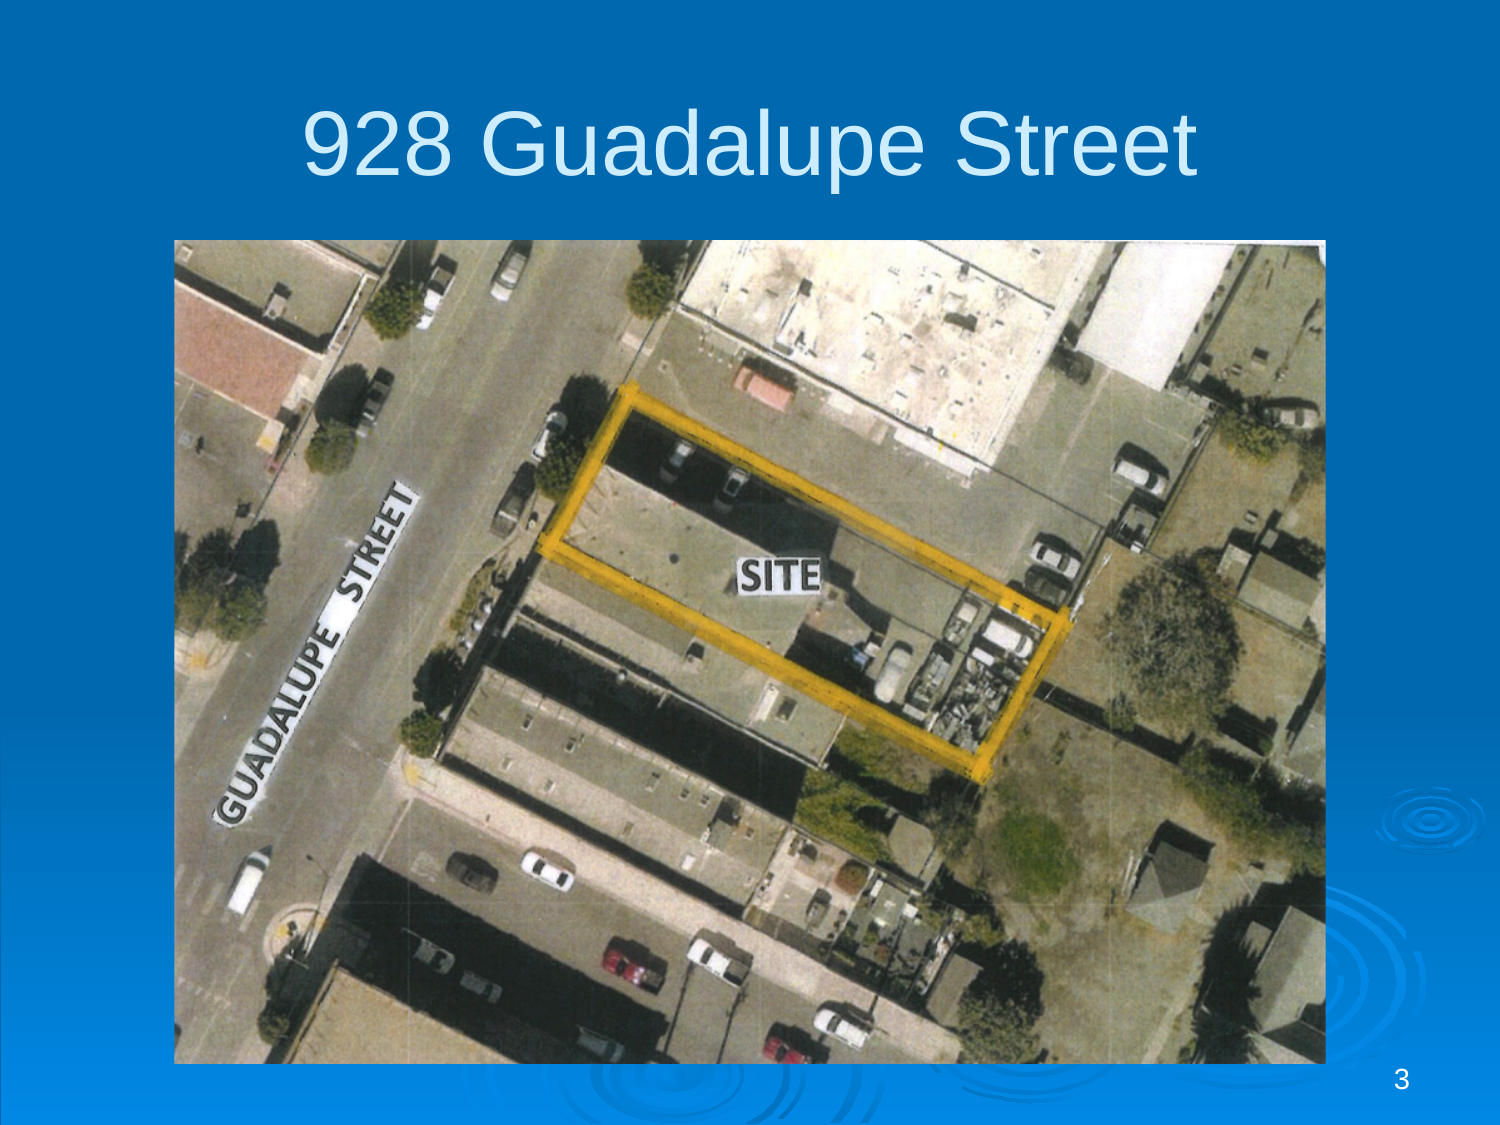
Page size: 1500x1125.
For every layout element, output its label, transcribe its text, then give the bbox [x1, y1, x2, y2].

title 928 Guadalupe Street [75, 45, 1425, 233]
slide_number 3 [1074, 1024, 1425, 1103]
picture [174, 240, 1326, 1064]
